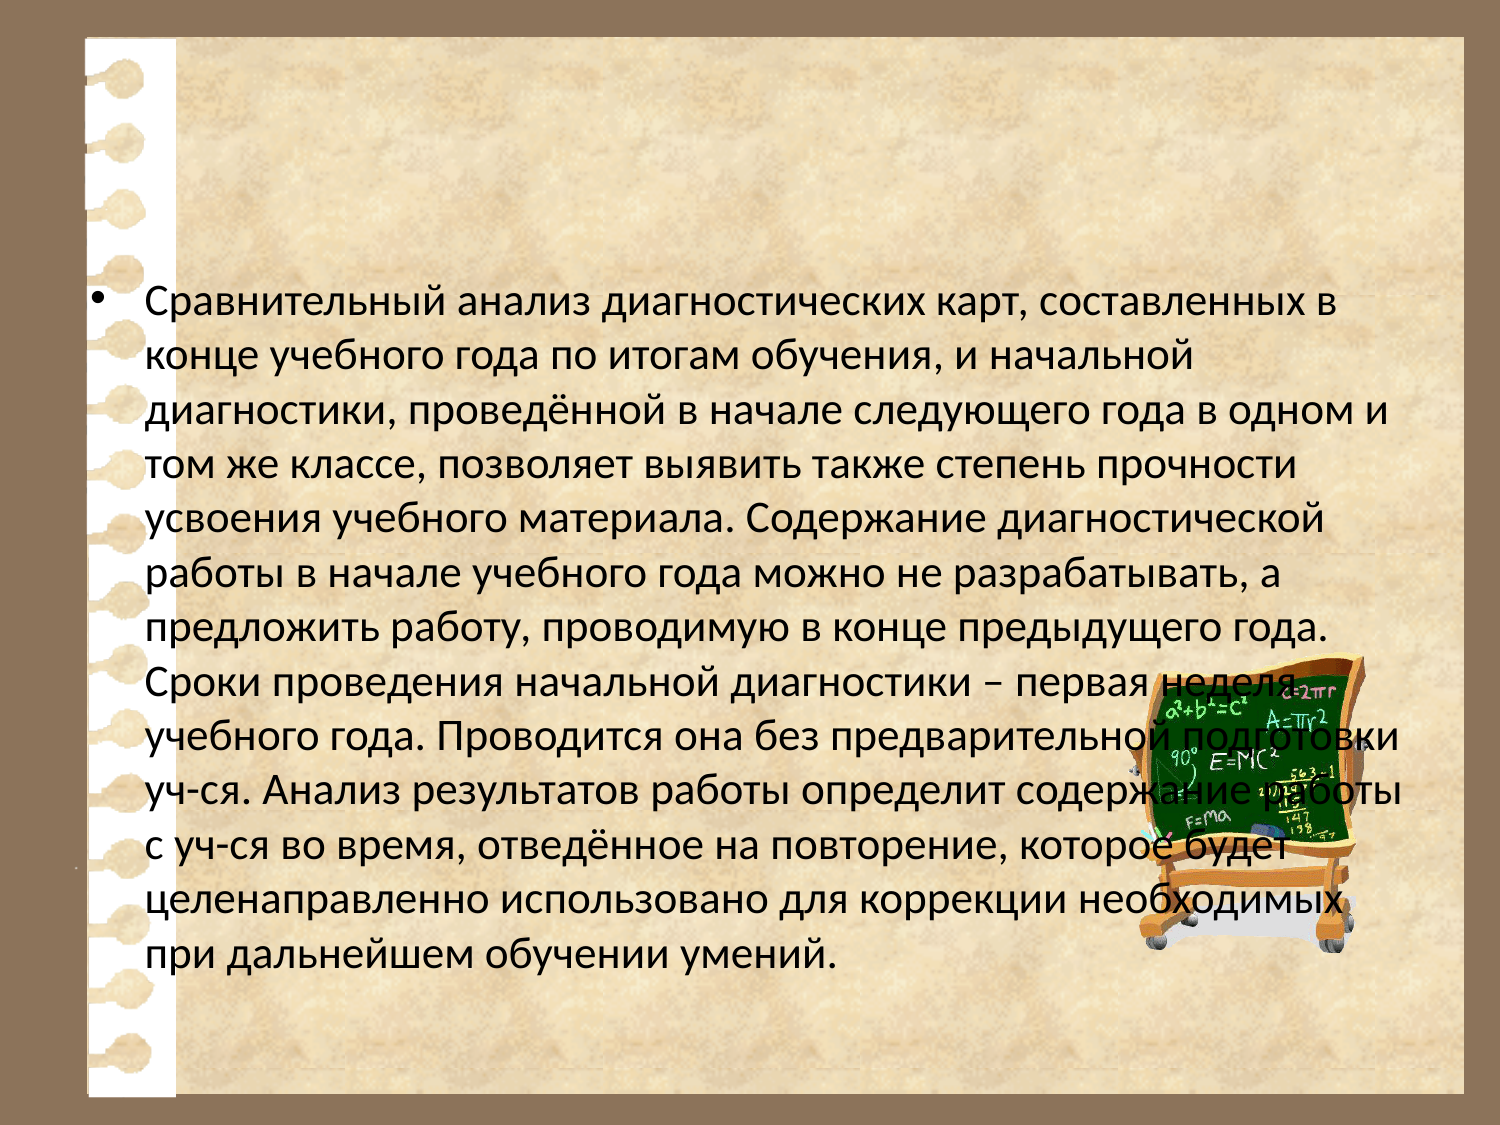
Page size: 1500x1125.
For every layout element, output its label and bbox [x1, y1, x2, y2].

picture [1127, 645, 1369, 953]
text_box [0, 0, 1500, 1125]
